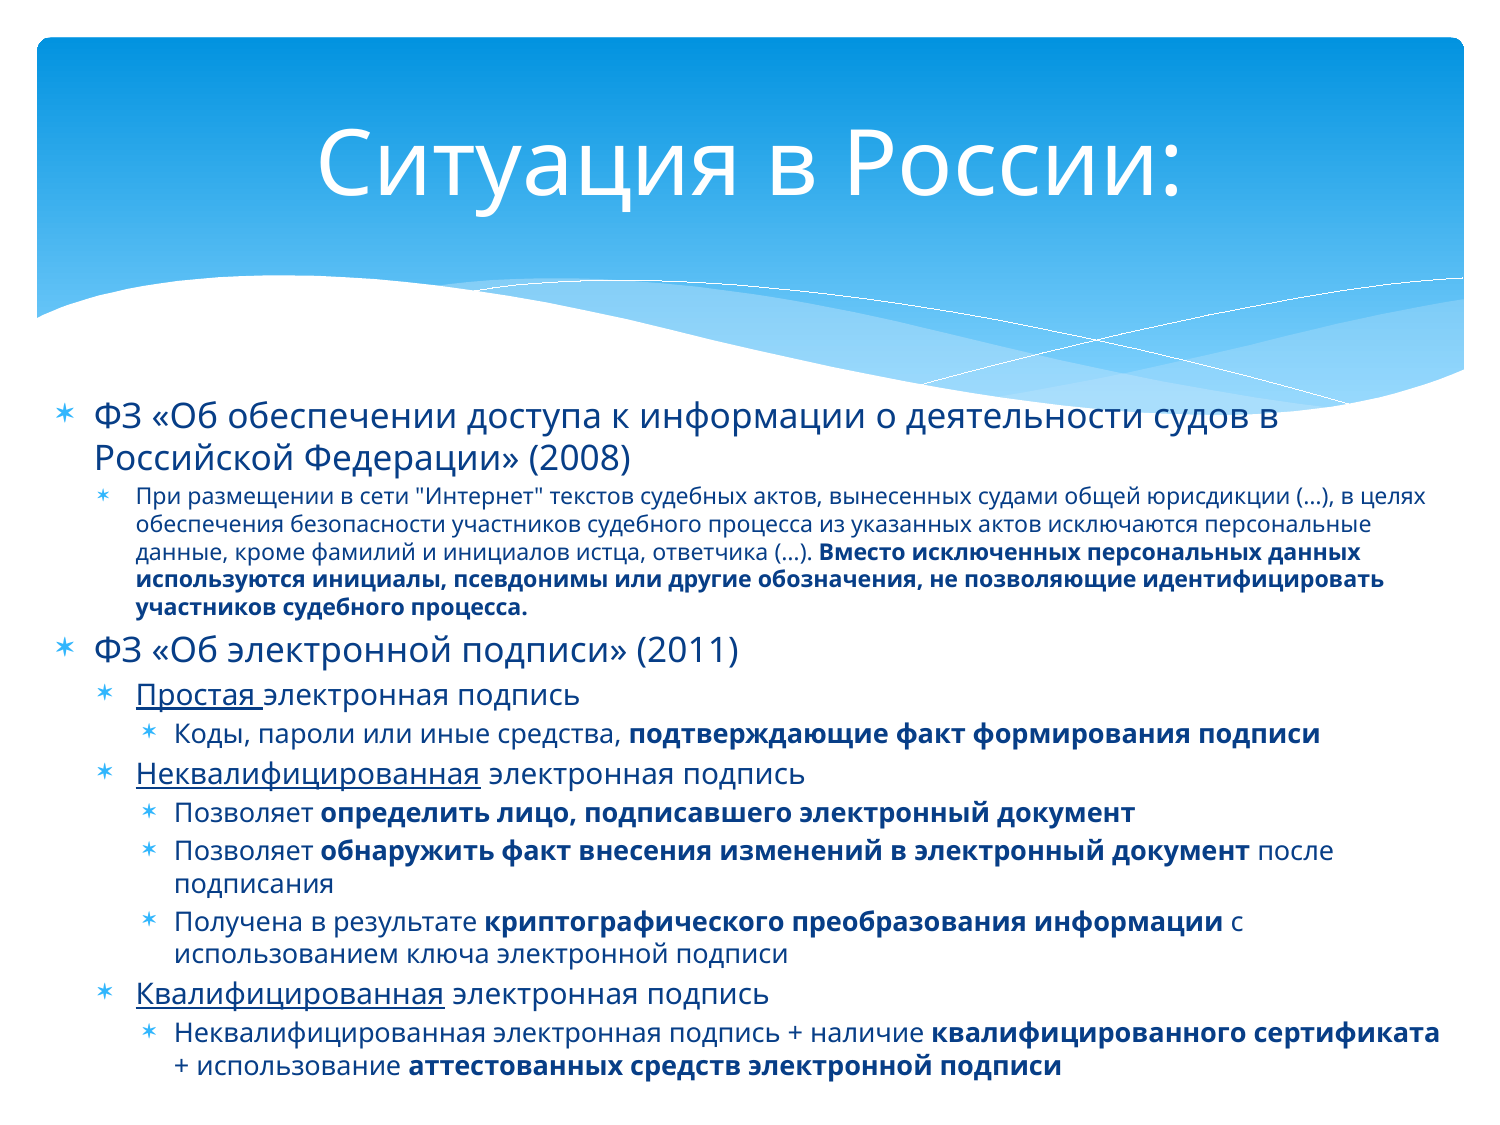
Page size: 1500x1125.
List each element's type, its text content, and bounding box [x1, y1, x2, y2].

title Ситуация в России: [75, 55, 1425, 261]
list ФЗ «Об обеспечении доступа к информации о деятельности судов в Российской Федерации» (2008) При размещении в сети "Интернет" текстов судебных актов, вынесенных судами общей юрисдикции (…), в целях обеспечения безопасности участников судебного процесса из указанных актов исключаются персональные данные, кроме фамилий и инициалов истца, ответчика (…). Вместо исключенных персональных данных используются инициалы, псевдонимы или другие обозначения, не позволяющие идентифицировать участников судебного процесса. ФЗ «Об электронной подписи» (2011) Простая электронная подпись Коды, пароли или иные средства, подтверждающие факт формирования подписи Неквалифицированная электронная подпись Позволяет определить лицо, подписавшего электронный документ Позволяет обнаружить факт внесения изменений в электронный документ после подписания Получена в результате криптографического преобразования информации с использованием ключа электронной подписи Квалифицированная электронная подпись Неквалифицированная электронная подпись + наличие квалифицированного сертификата + использование аттестованных средств электронной подписи [41, 385, 1471, 1094]
